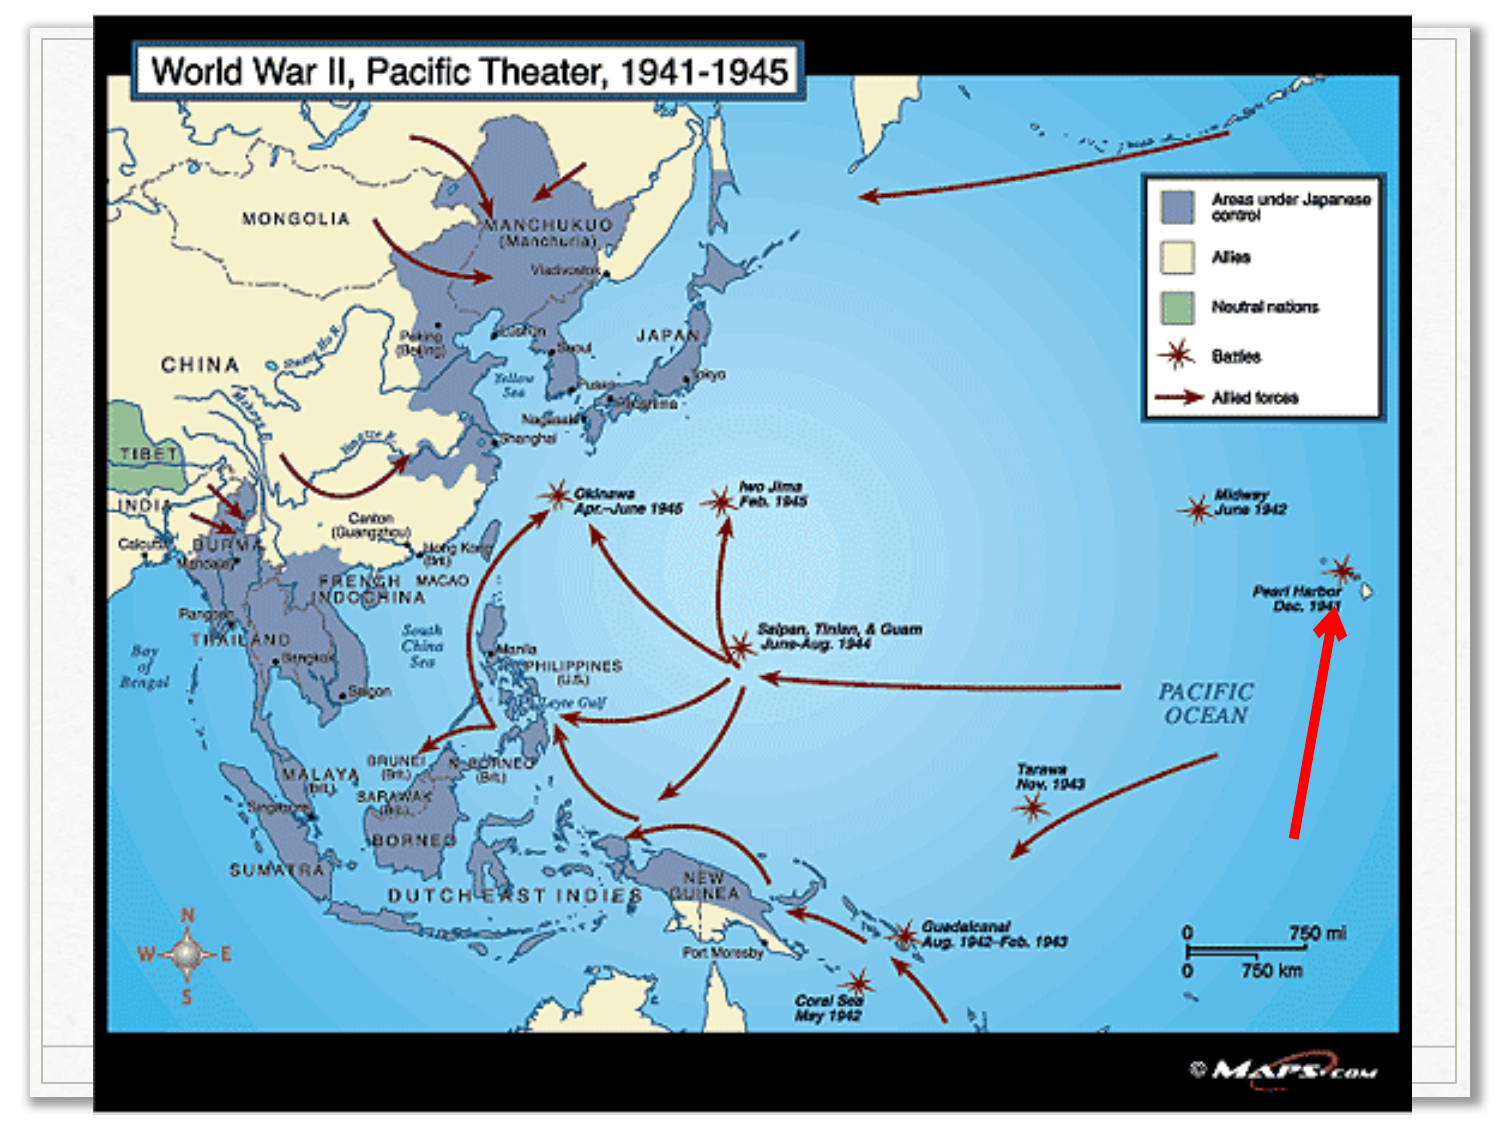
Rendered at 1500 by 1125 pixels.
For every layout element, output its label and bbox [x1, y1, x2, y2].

text_box [1197, 701, 1432, 744]
picture [30, 13, 1470, 1116]
